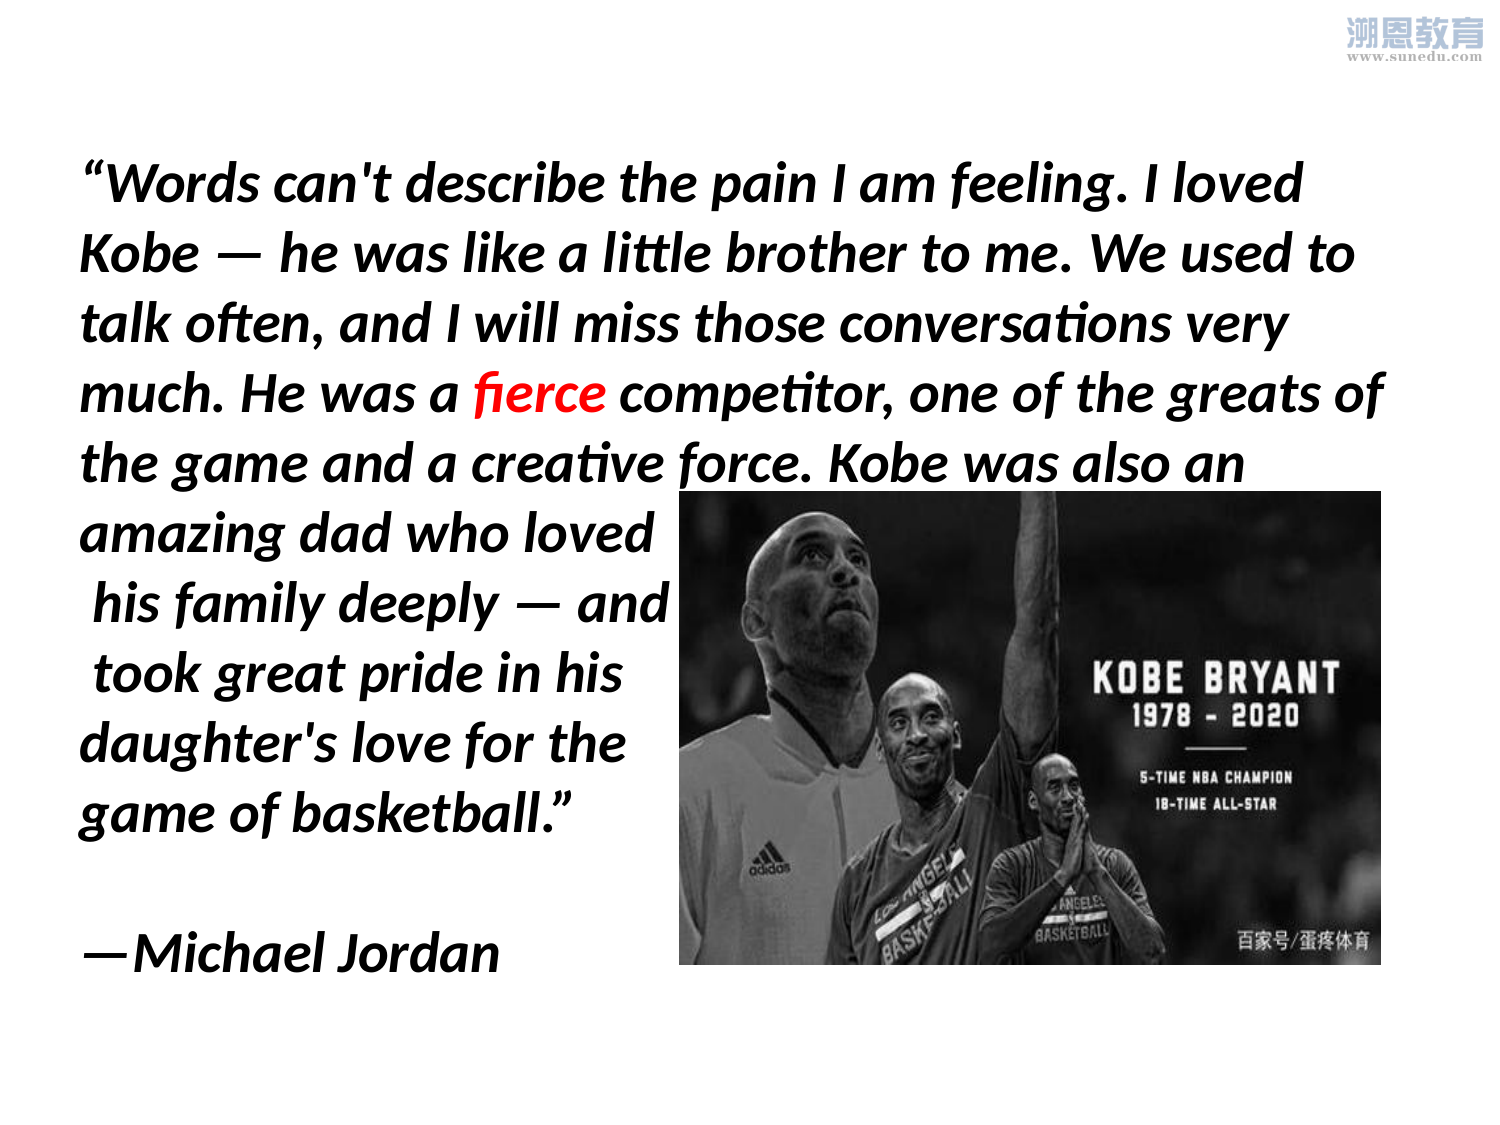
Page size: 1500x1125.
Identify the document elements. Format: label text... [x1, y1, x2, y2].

text_box “Words can't describe the pain I am feeling. I loved Kobe — he was like a little brother to me. We used to talk often, and I will miss those conversations very much. He was a fierce competitor, one of the greats of the game and a creative force. Kobe was also an amazing dad who loved his family deeply — and took great pride in his daughter's love for the game of basketball.” —Michael Jordan [64, 137, 1439, 992]
picture [678, 491, 1381, 965]
picture [1346, 16, 1483, 61]
